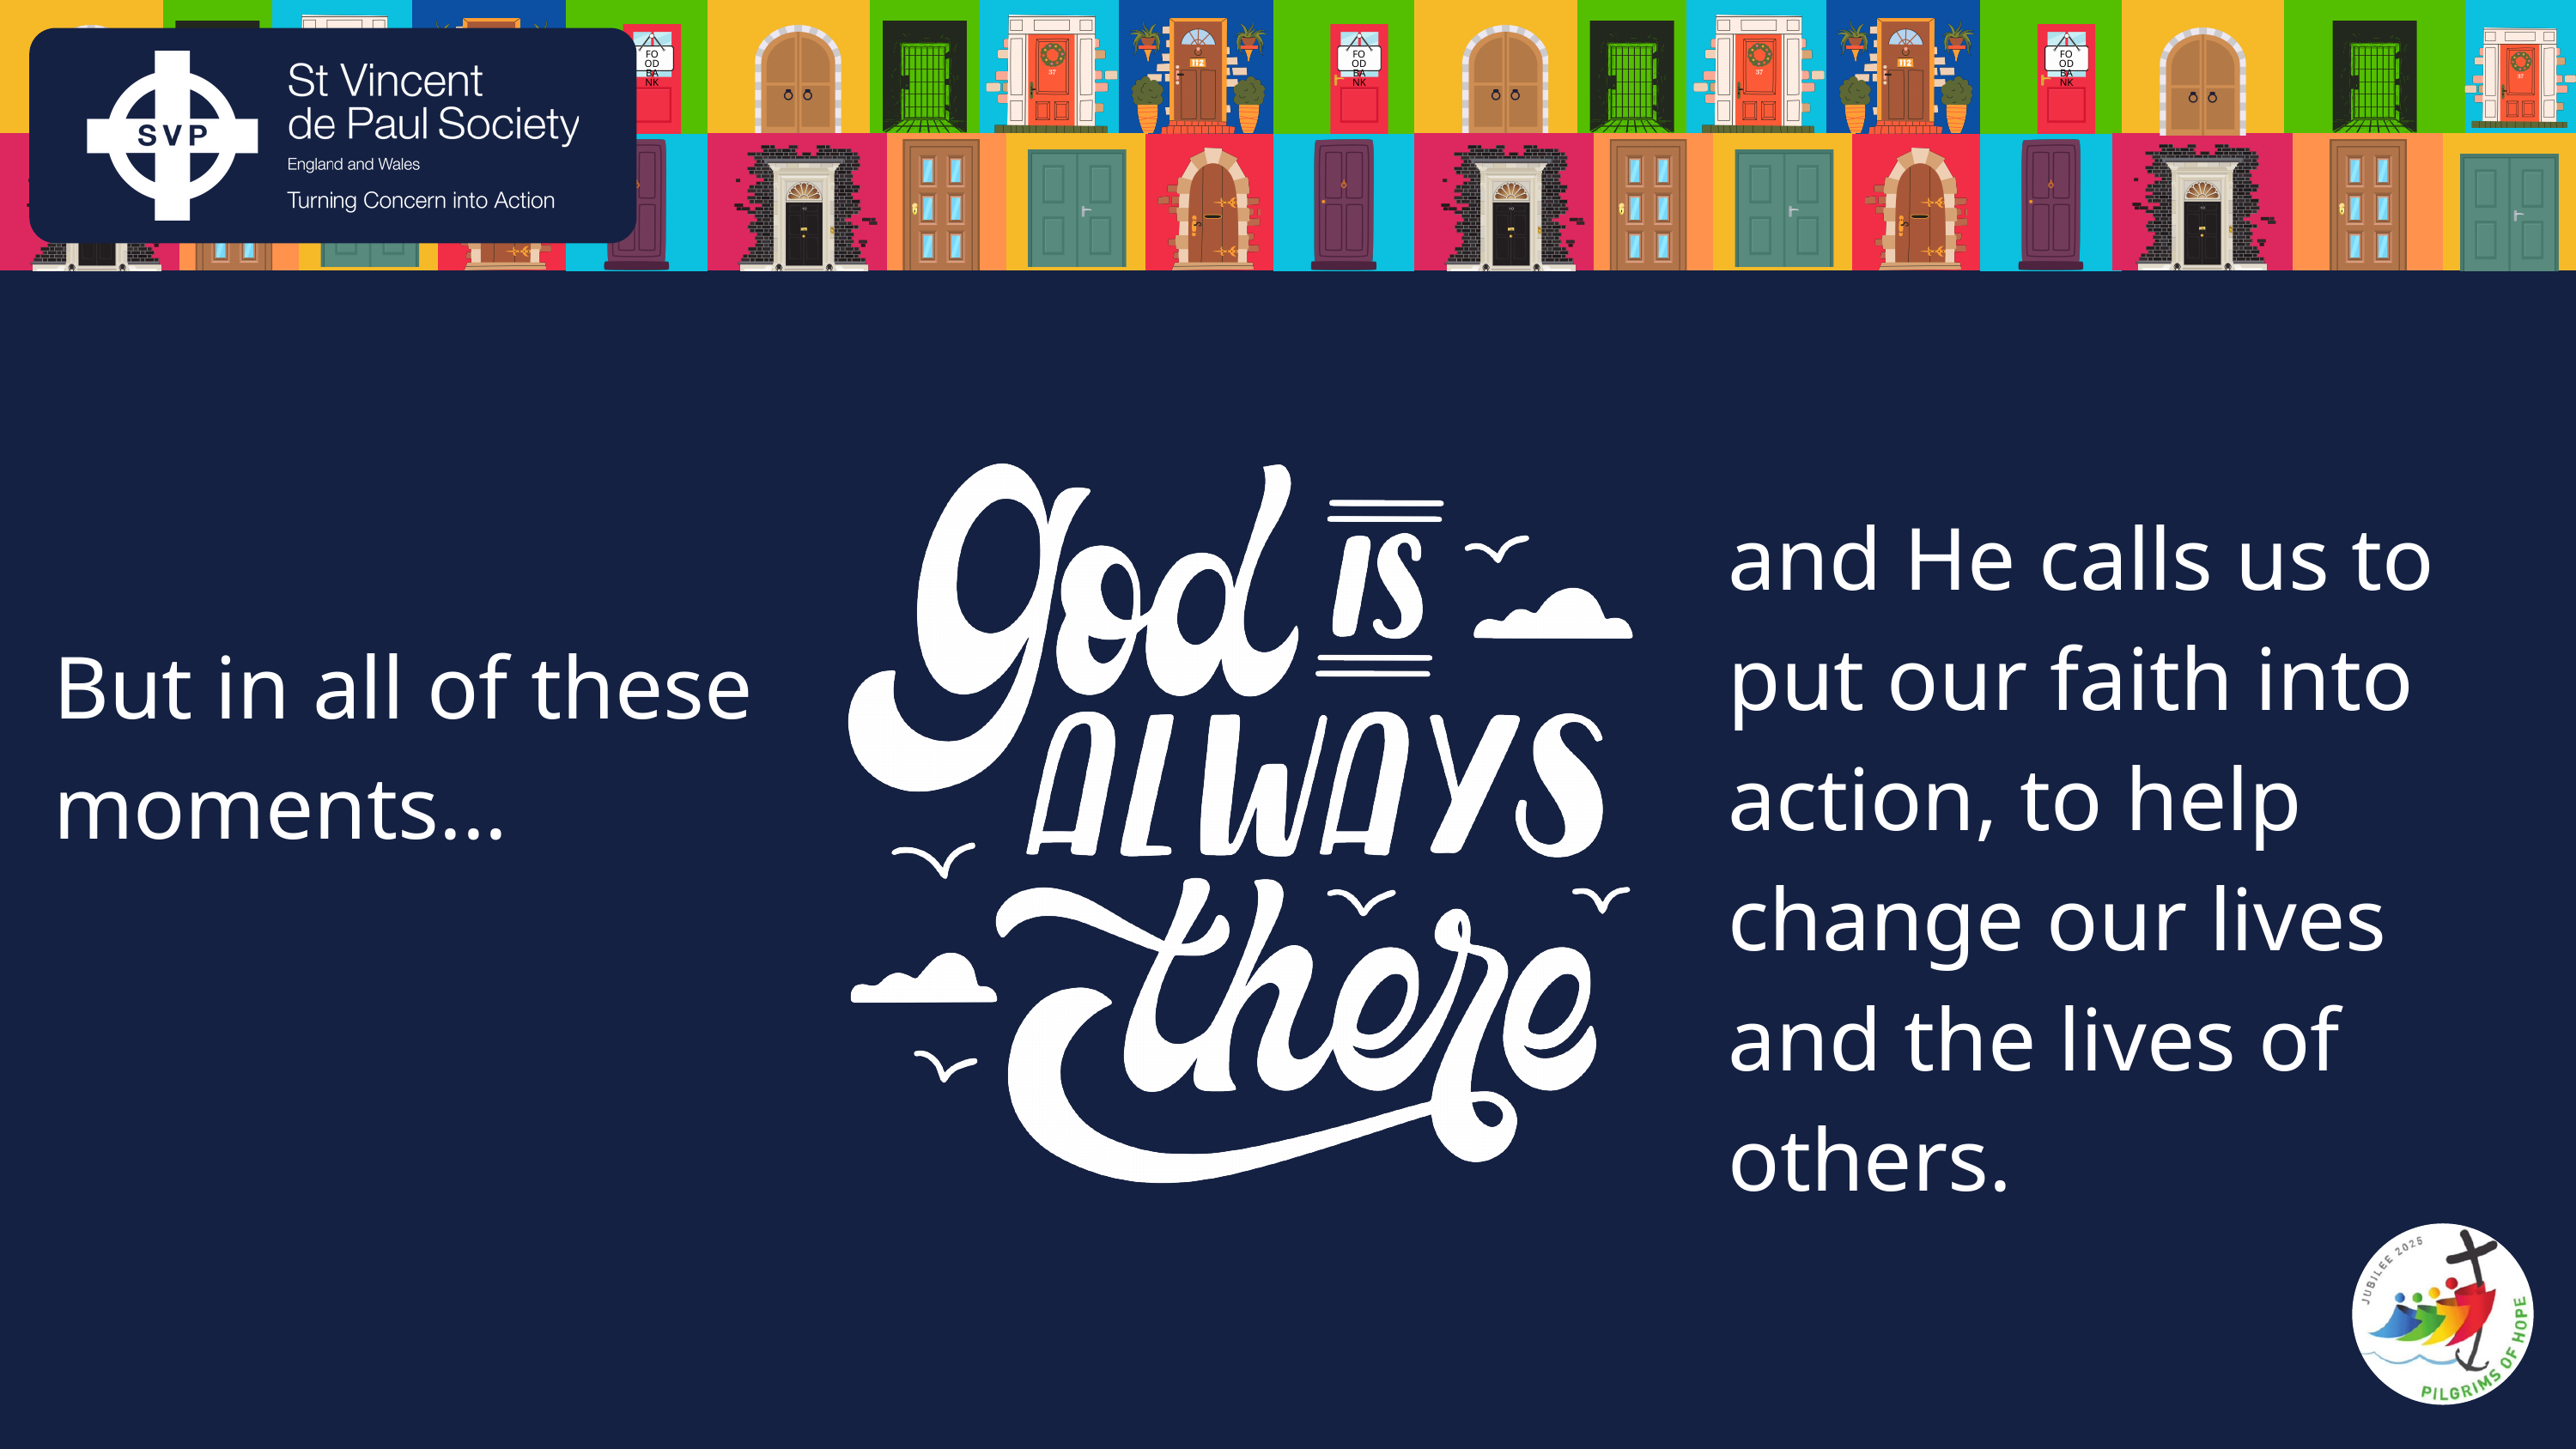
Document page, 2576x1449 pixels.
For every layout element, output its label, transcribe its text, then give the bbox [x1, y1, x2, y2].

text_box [2287, 0, 2463, 131]
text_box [1413, 0, 2119, 271]
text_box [2464, 0, 2576, 133]
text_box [2121, 0, 2285, 133]
text_box and He calls us to put our faith into action, to help change our lives and the lives of others. [1728, 487, 2510, 1209]
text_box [2442, 132, 2576, 270]
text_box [2292, 132, 2441, 270]
text_box [847, 463, 1634, 1186]
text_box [0, 0, 705, 271]
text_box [707, 0, 1412, 271]
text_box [28, 27, 637, 244]
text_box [2111, 132, 2287, 270]
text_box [2352, 1222, 2534, 1405]
text_box But in all of these moments... [53, 615, 789, 857]
